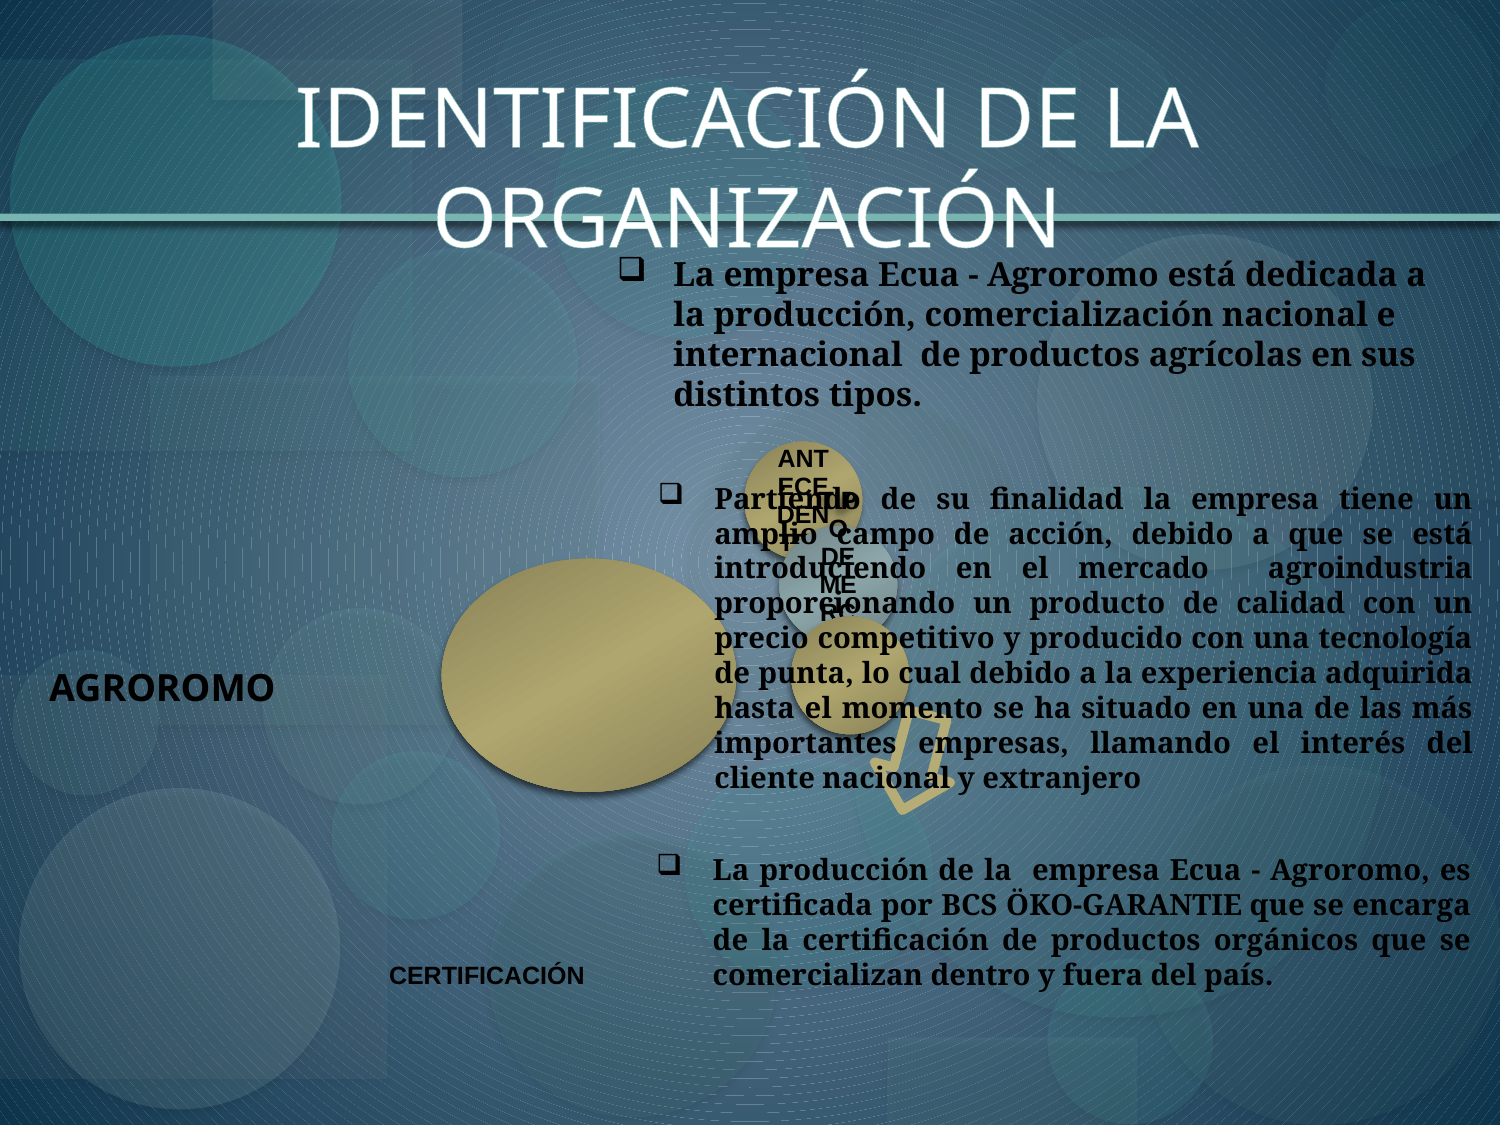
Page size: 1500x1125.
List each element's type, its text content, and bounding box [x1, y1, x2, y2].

text_box La producción de la empresa Ecua - Agroromo, es certificada por BCS ÖKO-GARANTIE que se encarga de la certificación de productos orgánicos que se comercializan dentro y fuera del país. [1183, 843, 1487, 1039]
text_box IDENTIFICACIÓN DE LA ORGANIZACIÓN [0, 56, 1495, 272]
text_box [0, 208, 1179, 1125]
text_box Partiendo de su finalidad la empresa tiene un amplio campo de acción, debido a que se está introduciendo en el mercado agroindustria proporcionando un producto de calidad con un precio competitivo y producido con una tecnología de punta, lo cual debido a la experiencia adquirida hasta el momento se ha situado en una de las más importantes empresas, llamando el interés del cliente nacional y extranjero [1183, 472, 1488, 802]
text_box La empresa Ecua - Agroromo está dedicada a la producción, comercialización nacional e internacional de productos agrícolas en sus distintos tipos. [1183, 245, 1447, 461]
